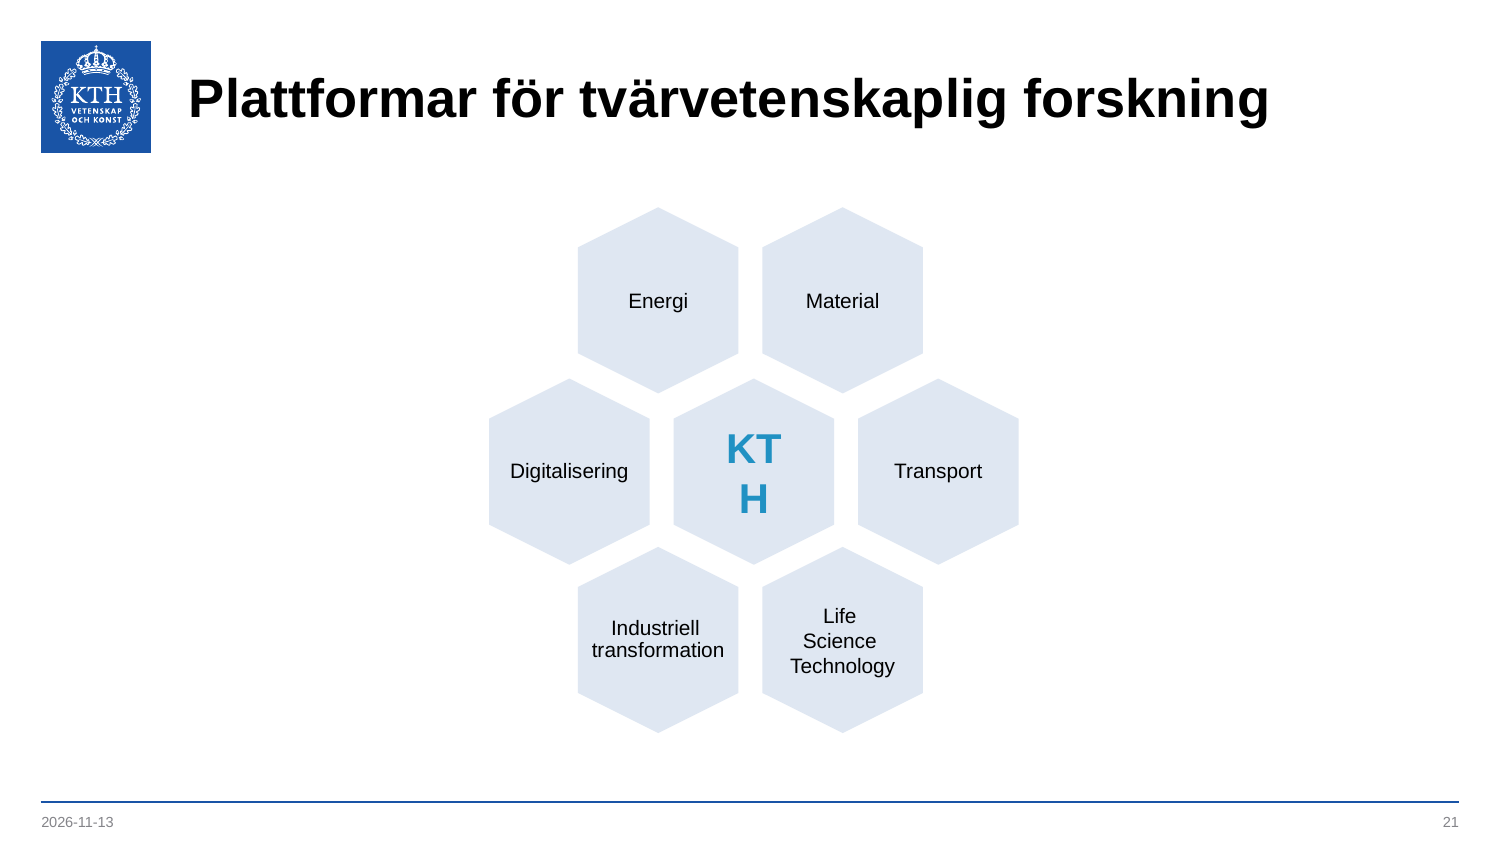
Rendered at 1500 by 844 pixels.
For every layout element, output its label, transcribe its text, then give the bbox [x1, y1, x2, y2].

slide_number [41, 811, 379, 832]
slide_number 21 [1121, 811, 1459, 832]
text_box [488, 206, 1019, 734]
title Plattformar för tvärvetenskaplig forskning [173, 41, 1413, 152]
